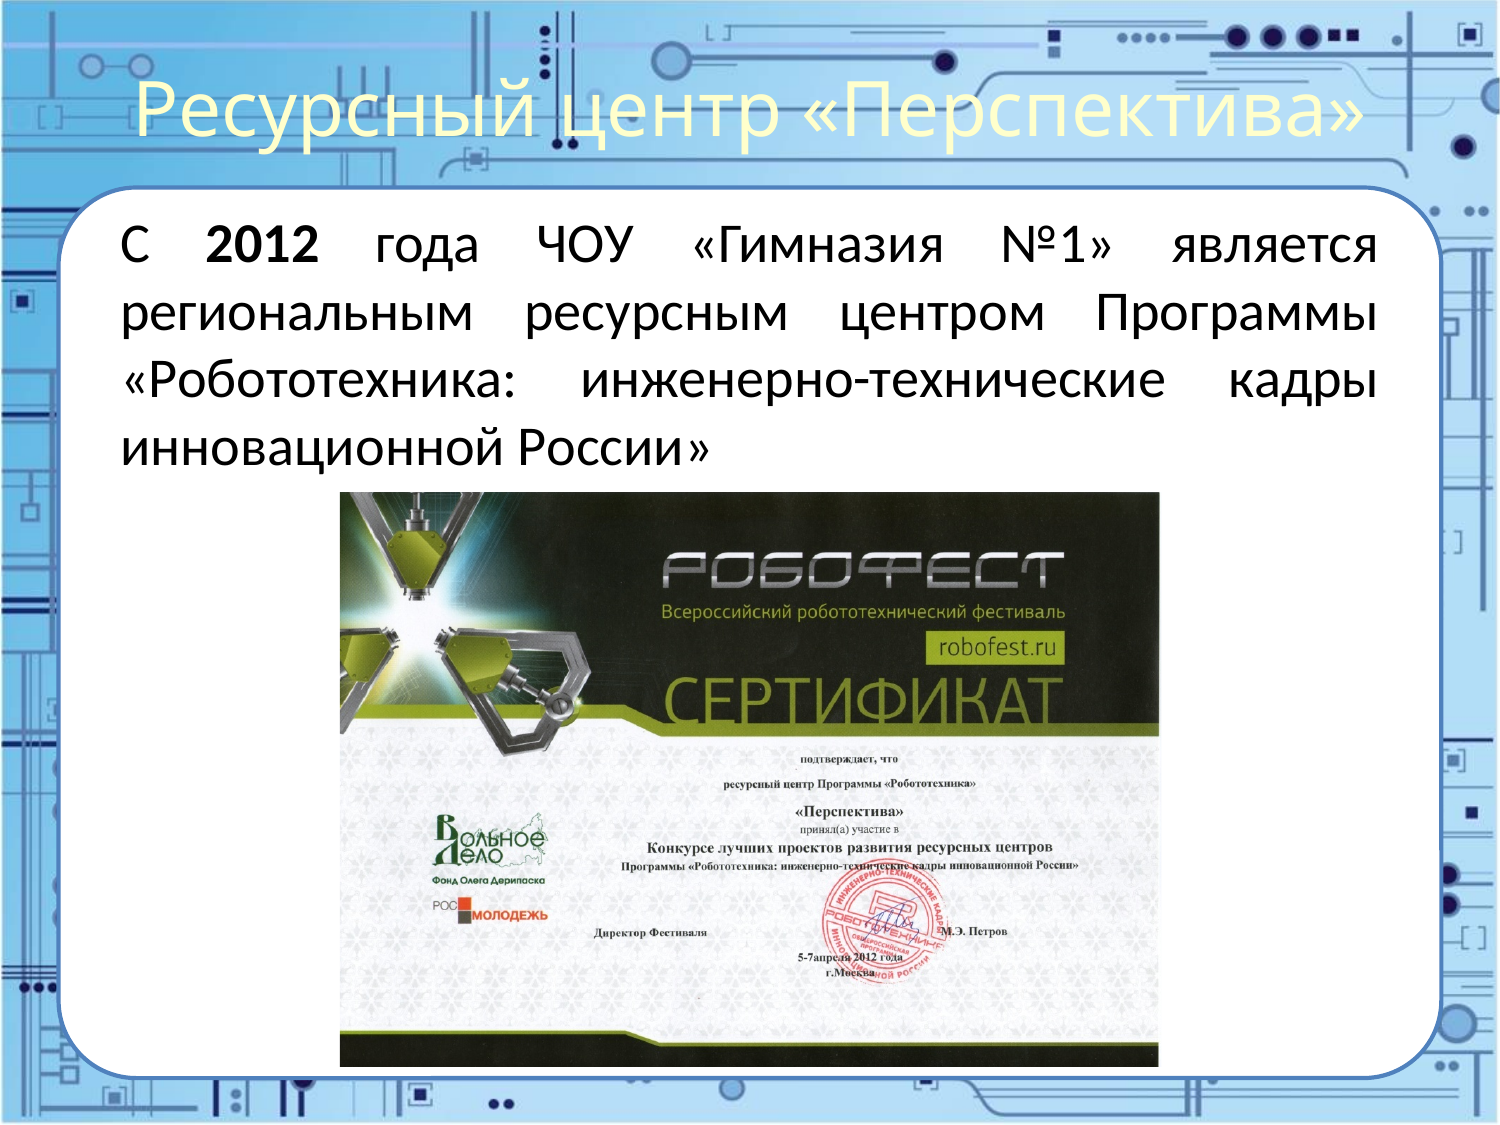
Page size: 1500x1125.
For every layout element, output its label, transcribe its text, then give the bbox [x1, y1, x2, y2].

title Ресурсный центр «Перспектива» [74, 11, 1426, 200]
text_box С 2012 года ЧОУ «Гимназия №1» является региональным ресурсным центром Программы «Робототехника: инженерно-технические кадры инновационной России» [105, 199, 1395, 484]
picture [0, 0, 1500, 1125]
text_box [56, 185, 1444, 1081]
